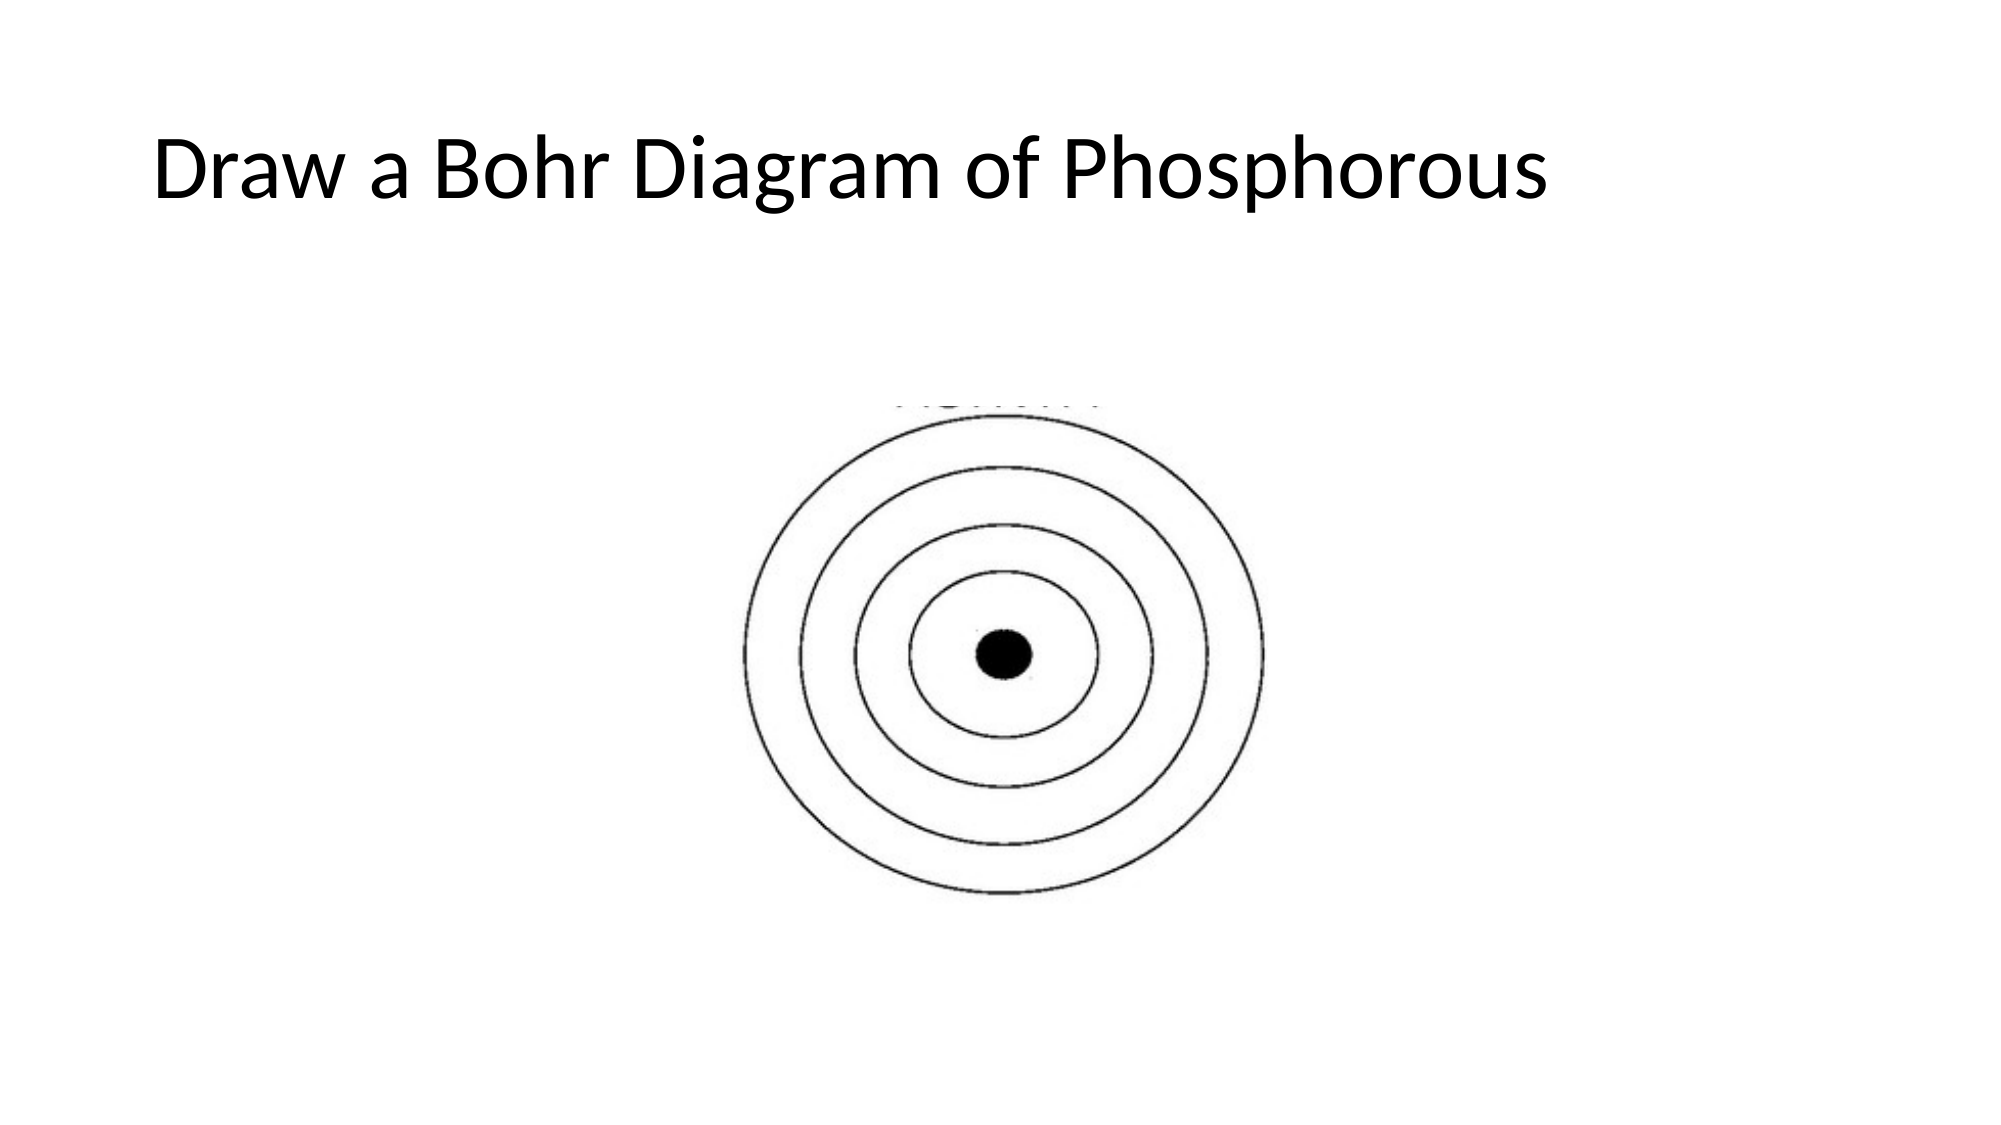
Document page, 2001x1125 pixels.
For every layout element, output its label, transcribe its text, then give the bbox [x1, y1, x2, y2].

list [731, 406, 1269, 904]
title Draw a Bohr Diagram of Phosphorous [137, 59, 1863, 278]
